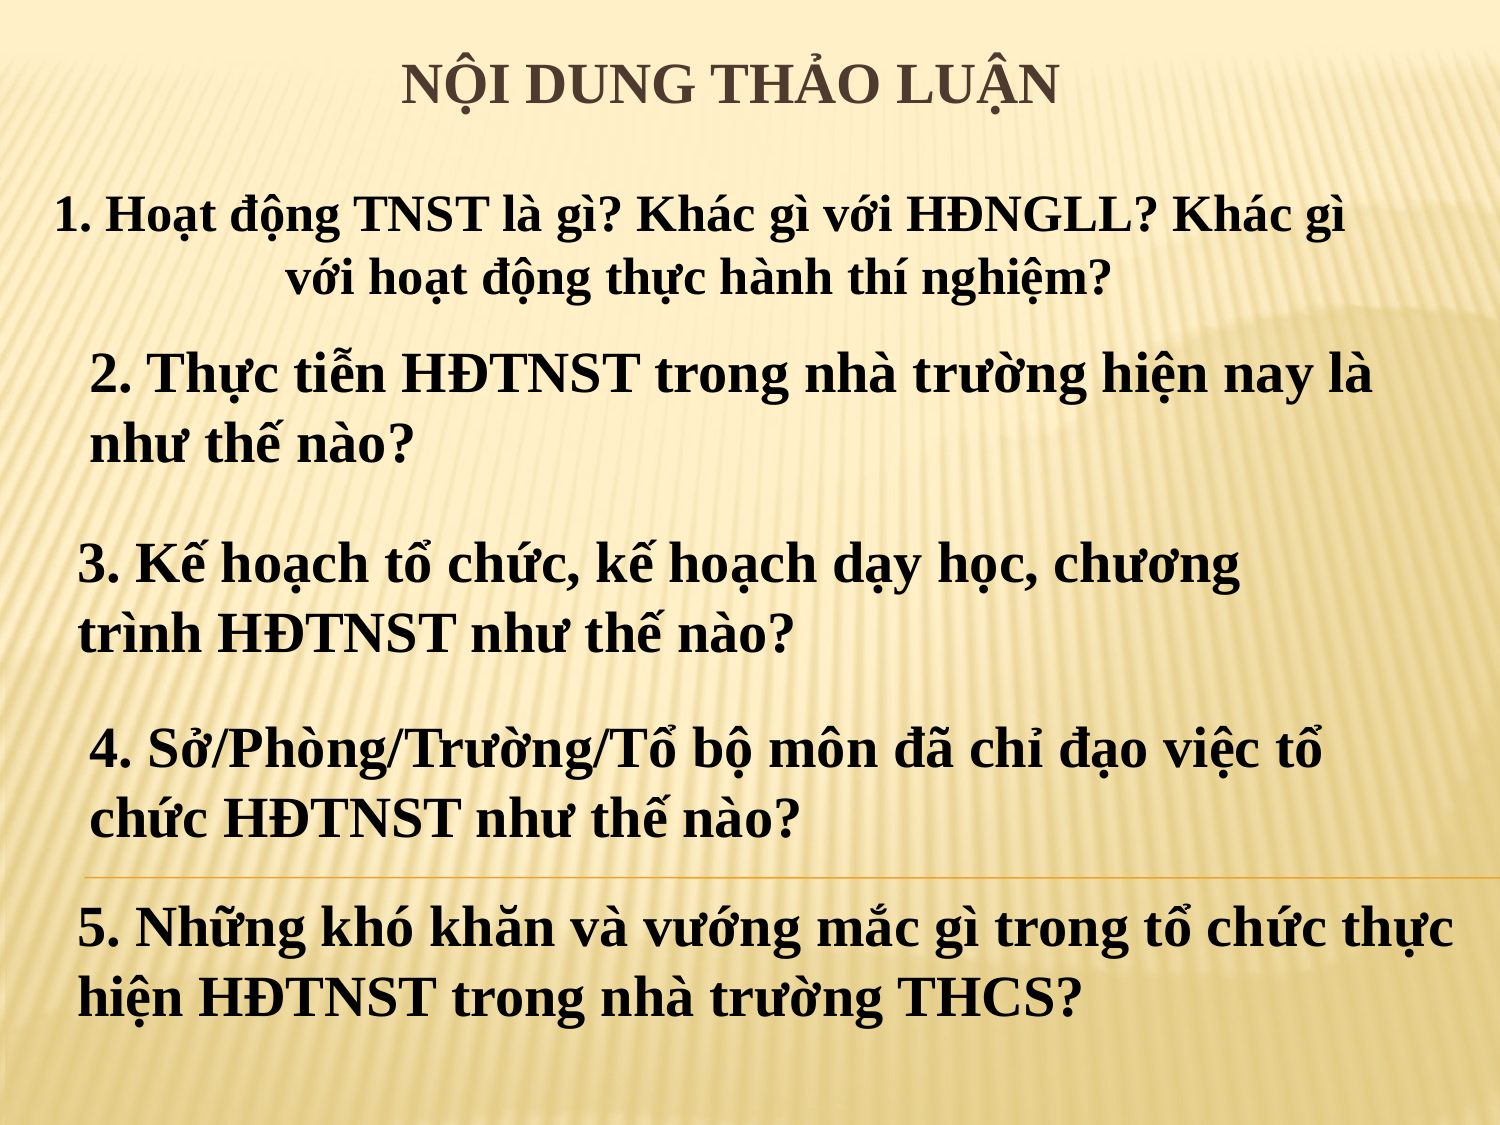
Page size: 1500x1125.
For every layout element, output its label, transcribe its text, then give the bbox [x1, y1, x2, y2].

text_box 5. Những khó khăn và vướng mắc gì trong tổ chức thực hiện HĐTNST trong nhà trường THCS? [62, 837, 1500, 1079]
title NỘI DUNG THẢO LUẬN [62, 37, 1400, 125]
text_box 2. Thực tiễn HĐTNST trong nhà trường hiện nay là như thế nào? [75, 308, 1450, 500]
text_box 3. Kế hoạch tổ chức, kế hoạch dạy học, chương trình HĐTNST như thế nào? [62, 500, 1338, 688]
text_box 1. Hoạt động TNST là gì? Khác gì với HĐNGLL? Khác gì với hoạt động thực hành thí nghiệm? [12, 171, 1388, 313]
text_box 4. Sở/Phòng/Trường/Tổ bộ môn đã chỉ đạo việc tổ chức HĐTNST như thế nào? [74, 658, 1350, 837]
